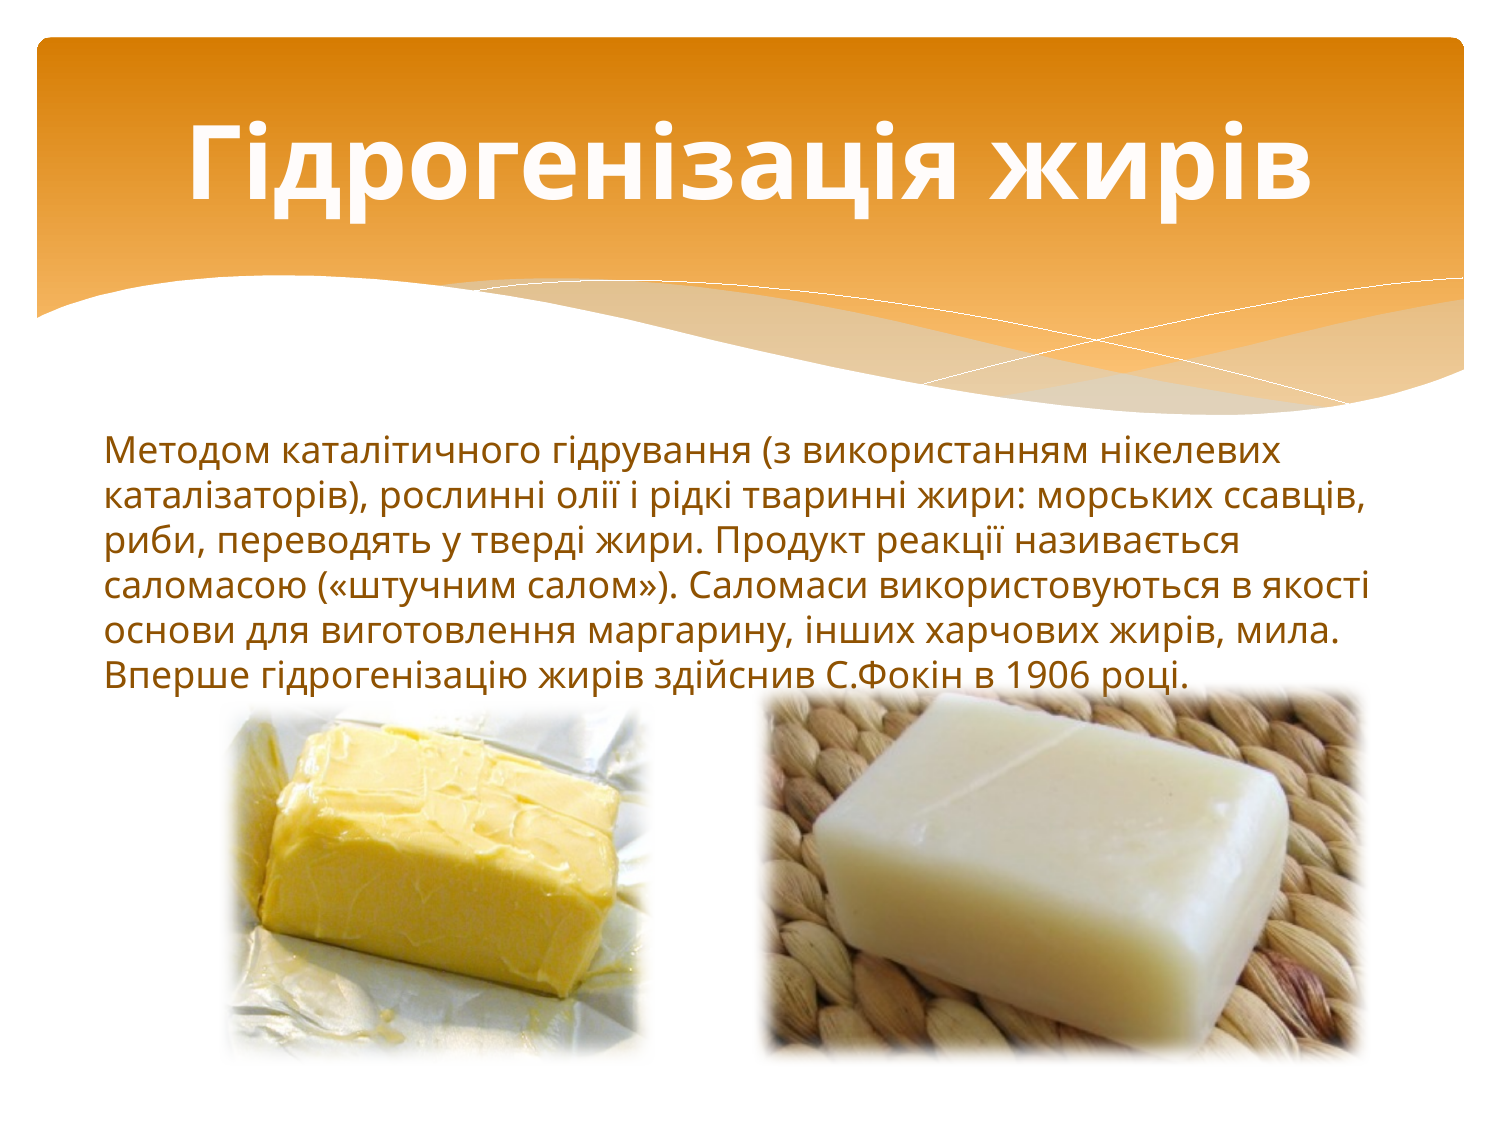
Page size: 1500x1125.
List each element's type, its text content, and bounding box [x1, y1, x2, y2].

picture [752, 680, 1372, 1067]
text_box Методом каталітичного гідрування (з використанням нікелевих каталізаторів), рослинні олії і рідкі тваринні жири: морських ссавців, риби, переводять у тверді жири. Продукт реакції називається саломасою («штучним салом»). Саломаси використовуються в якості основи для виготовлення маргарину, інших харчових жирів, мила. Вперше гідрогенізацію жирів здійснив С.Фокін в 1906 році. [88, 418, 1424, 704]
picture [218, 700, 656, 1067]
title Гідрогенізація жирів [75, 55, 1425, 261]
